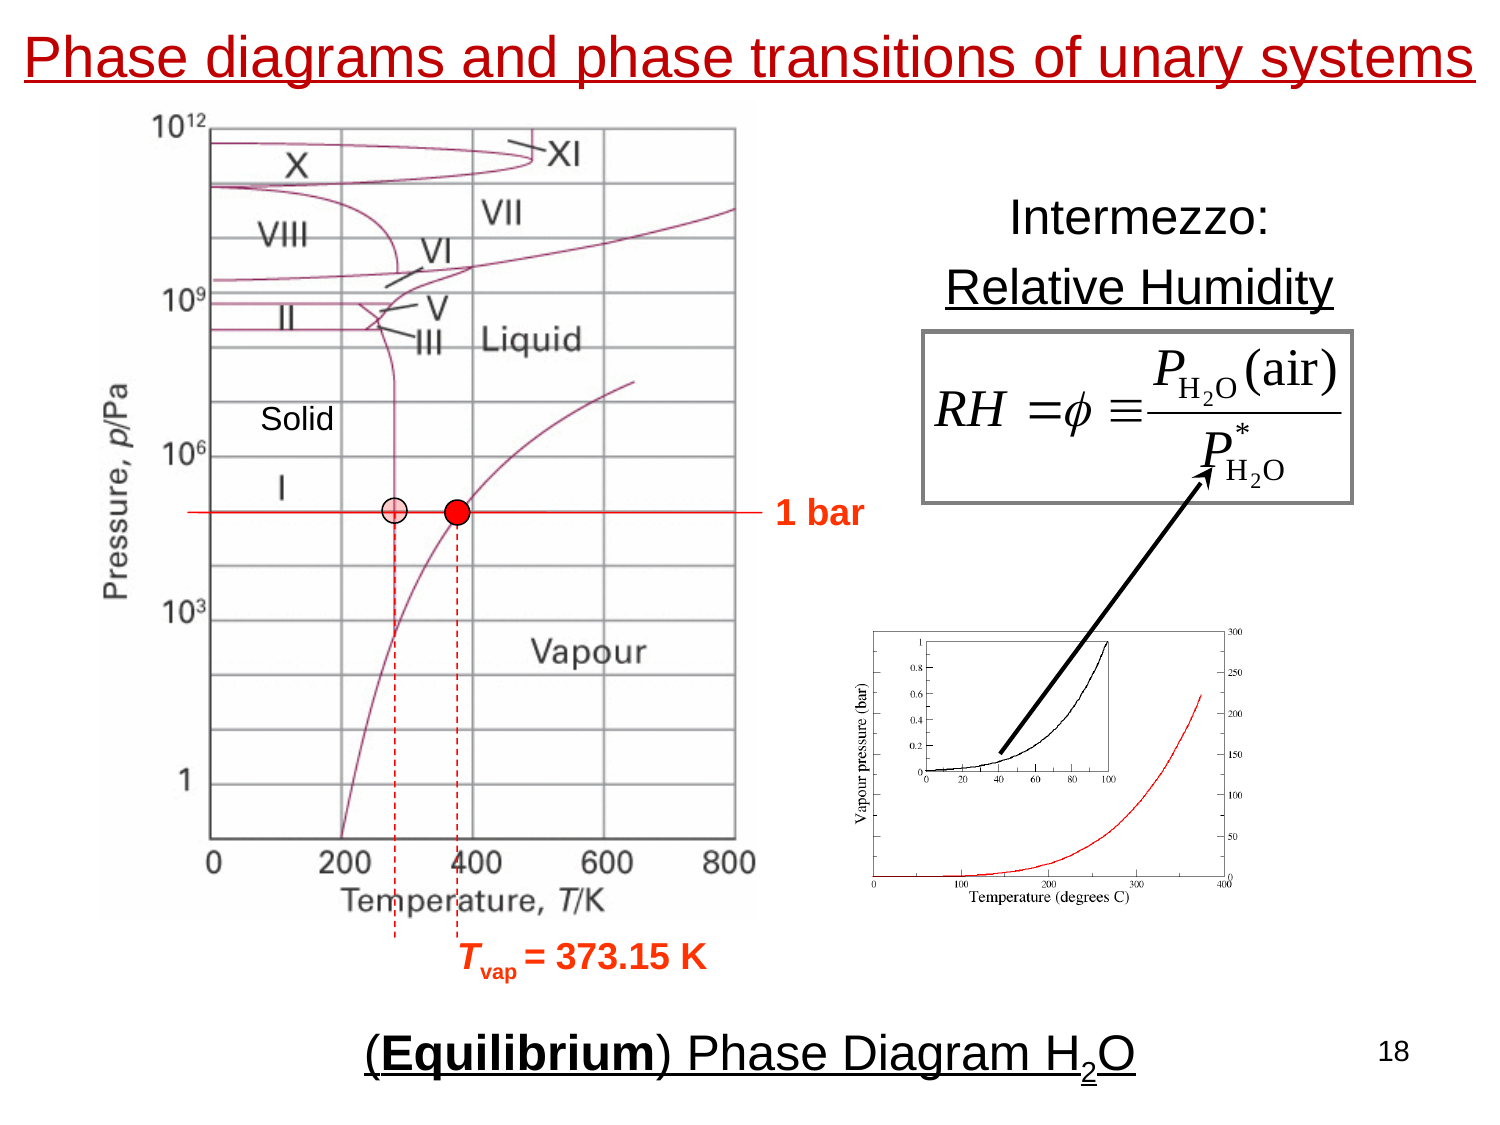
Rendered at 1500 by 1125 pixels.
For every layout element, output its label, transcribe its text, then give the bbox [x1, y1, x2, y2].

text_box Tvap = 373.15 K [442, 927, 723, 991]
text_box Phase diagrams and phase transitions of unary systems [0, 24, 1500, 113]
text_box Intermezzo: Relative Humidity [852, 176, 1428, 338]
text_box (Equilibrium) Phase Diagram H2O [224, 1012, 1275, 1113]
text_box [999, 466, 1213, 755]
slide_number 18 [1275, 1024, 1425, 1103]
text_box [924, 333, 1351, 502]
picture [99, 99, 757, 919]
text_box 1 bar [760, 480, 880, 541]
picture [819, 578, 1274, 930]
